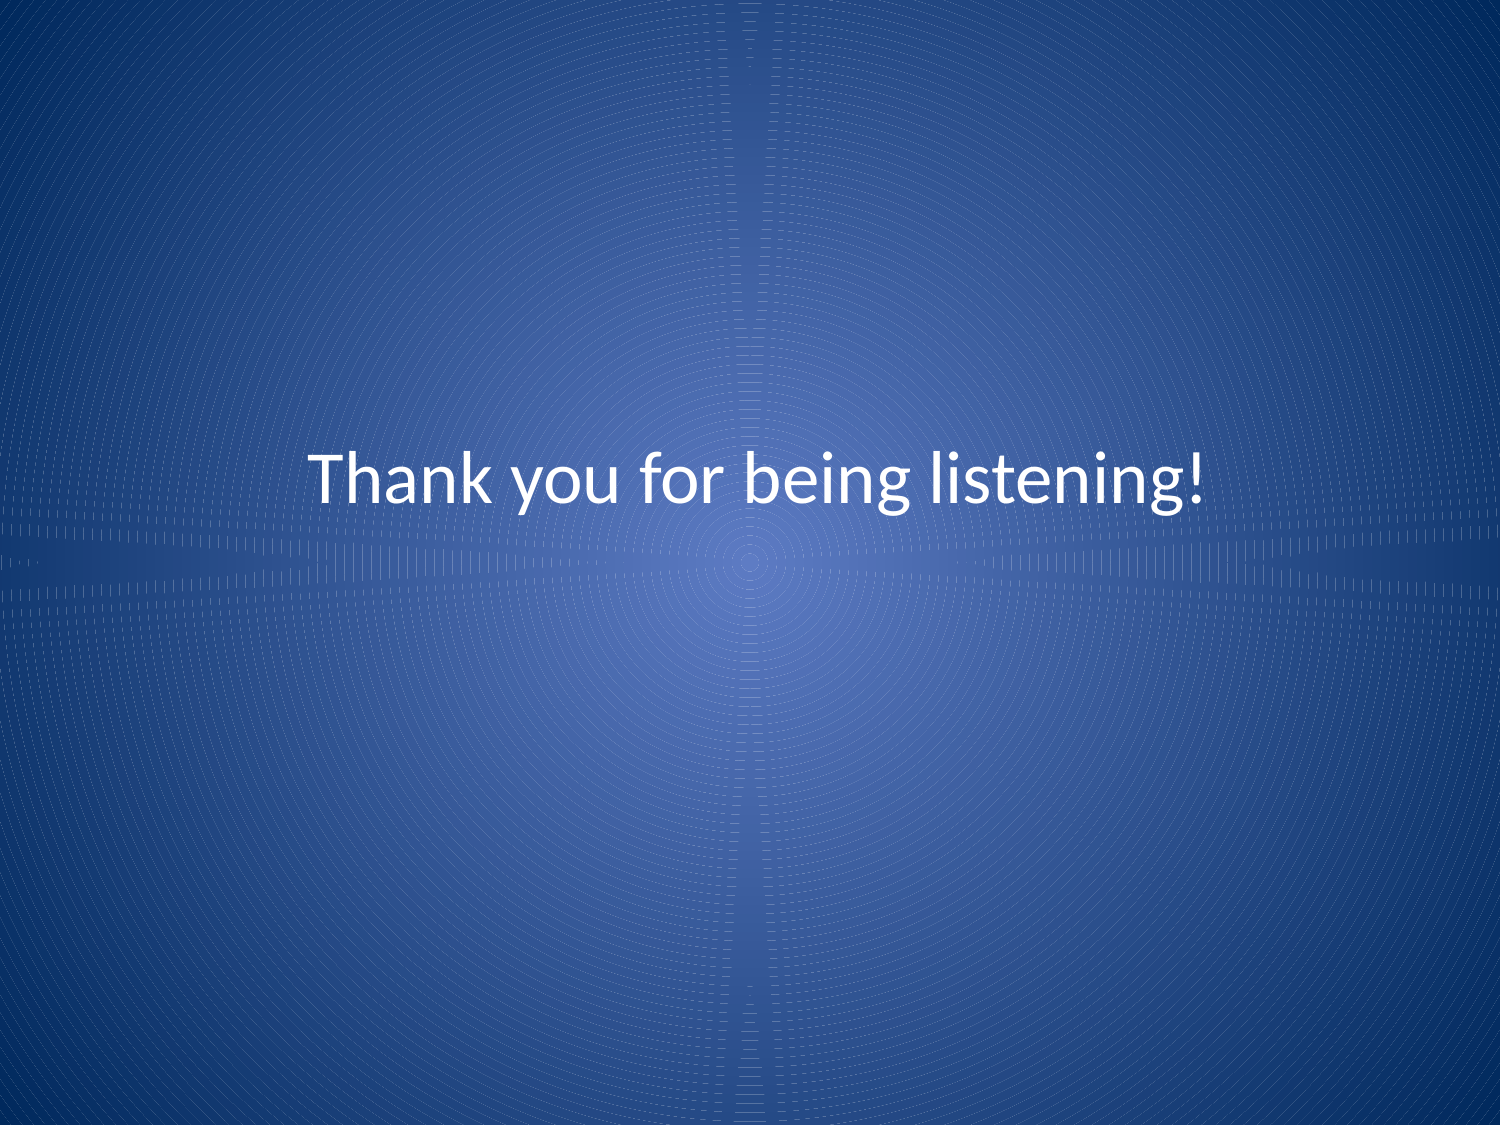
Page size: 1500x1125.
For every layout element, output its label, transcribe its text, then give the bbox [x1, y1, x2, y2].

text_box Thank you for being listening! [293, 420, 1225, 526]
